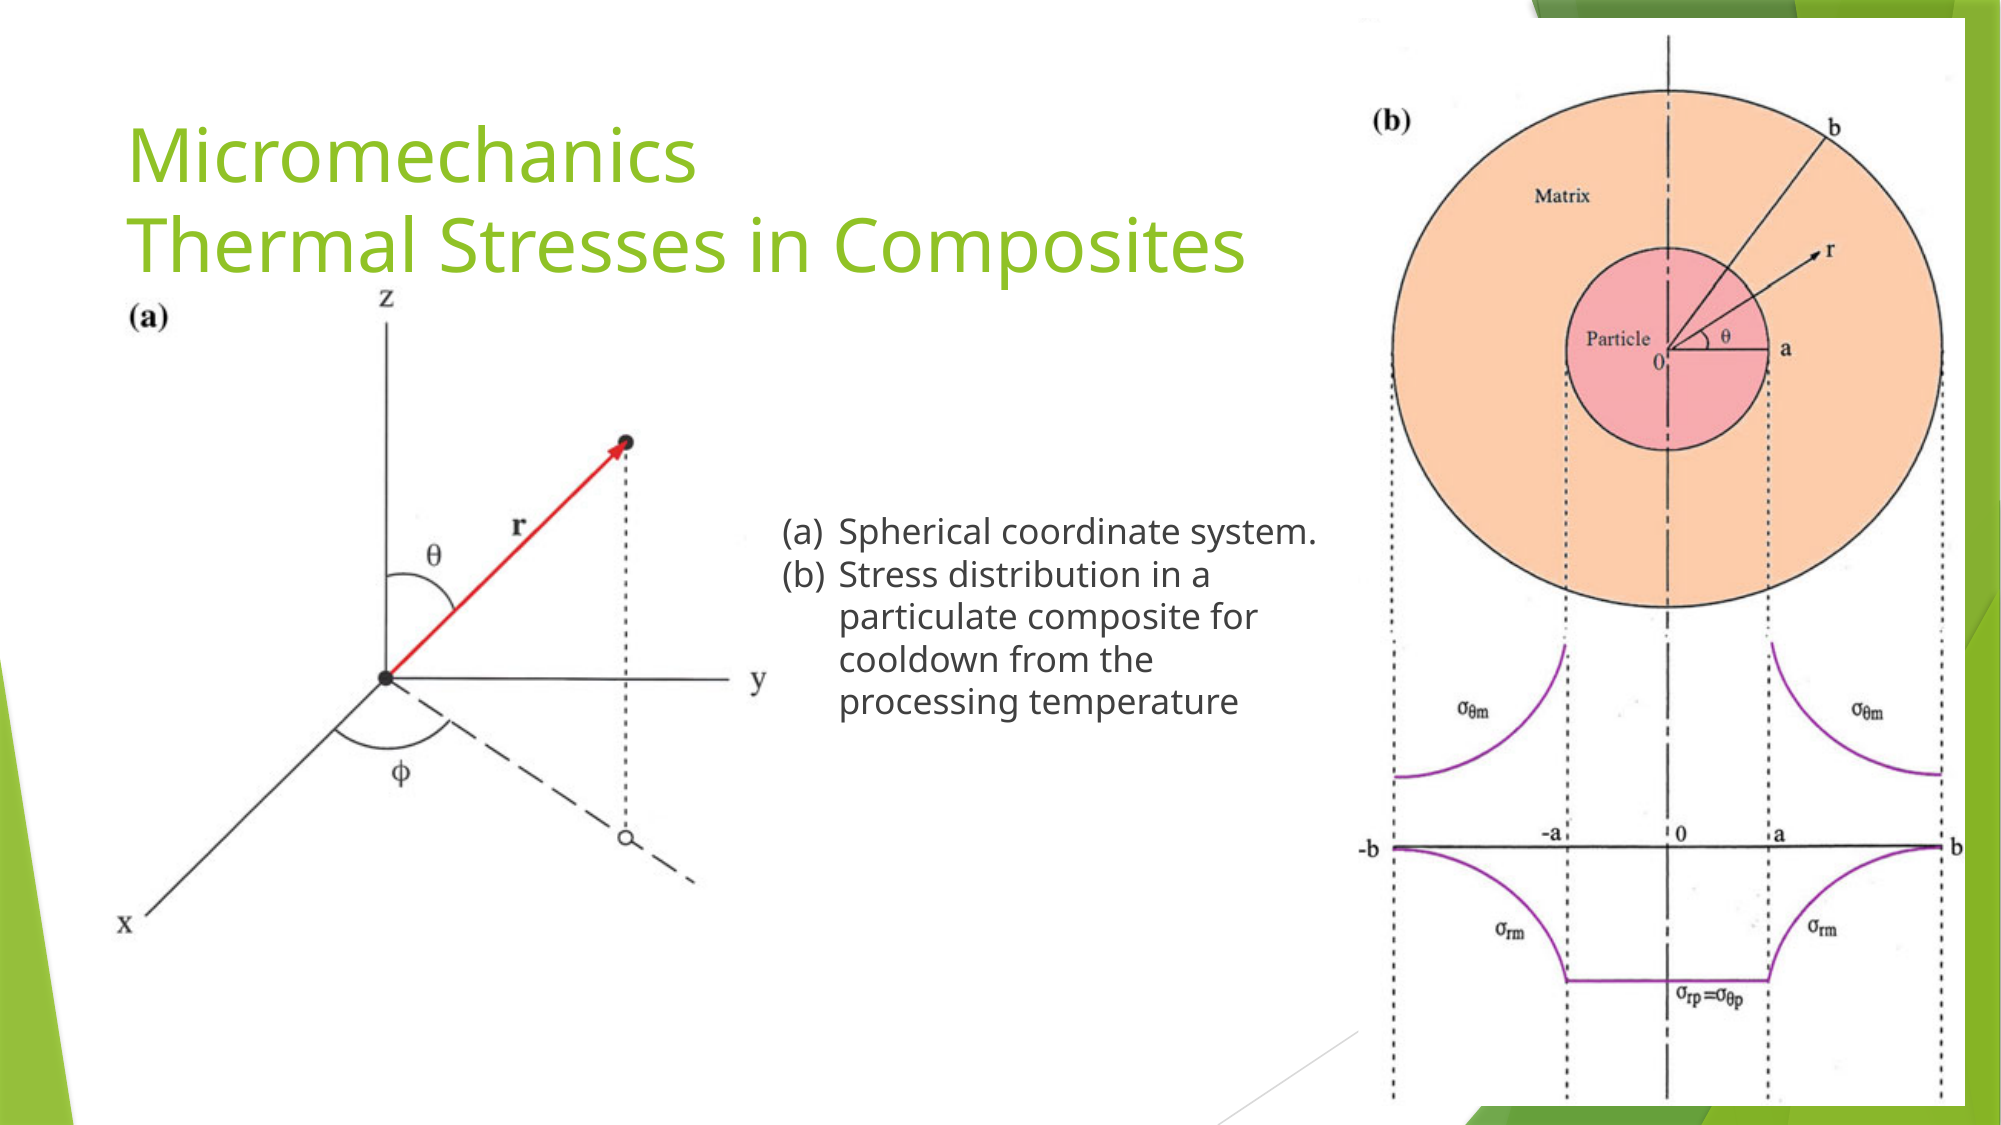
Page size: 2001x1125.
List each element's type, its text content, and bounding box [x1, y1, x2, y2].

picture [110, 284, 769, 950]
text_box Spherical coordinate system. Stress distribution in a particulate composite for cooldown from the processing temperature [772, 502, 1353, 730]
title Micromechanics Thermal Stresses in Composites [111, 99, 1353, 317]
picture [1357, 18, 1968, 1107]
